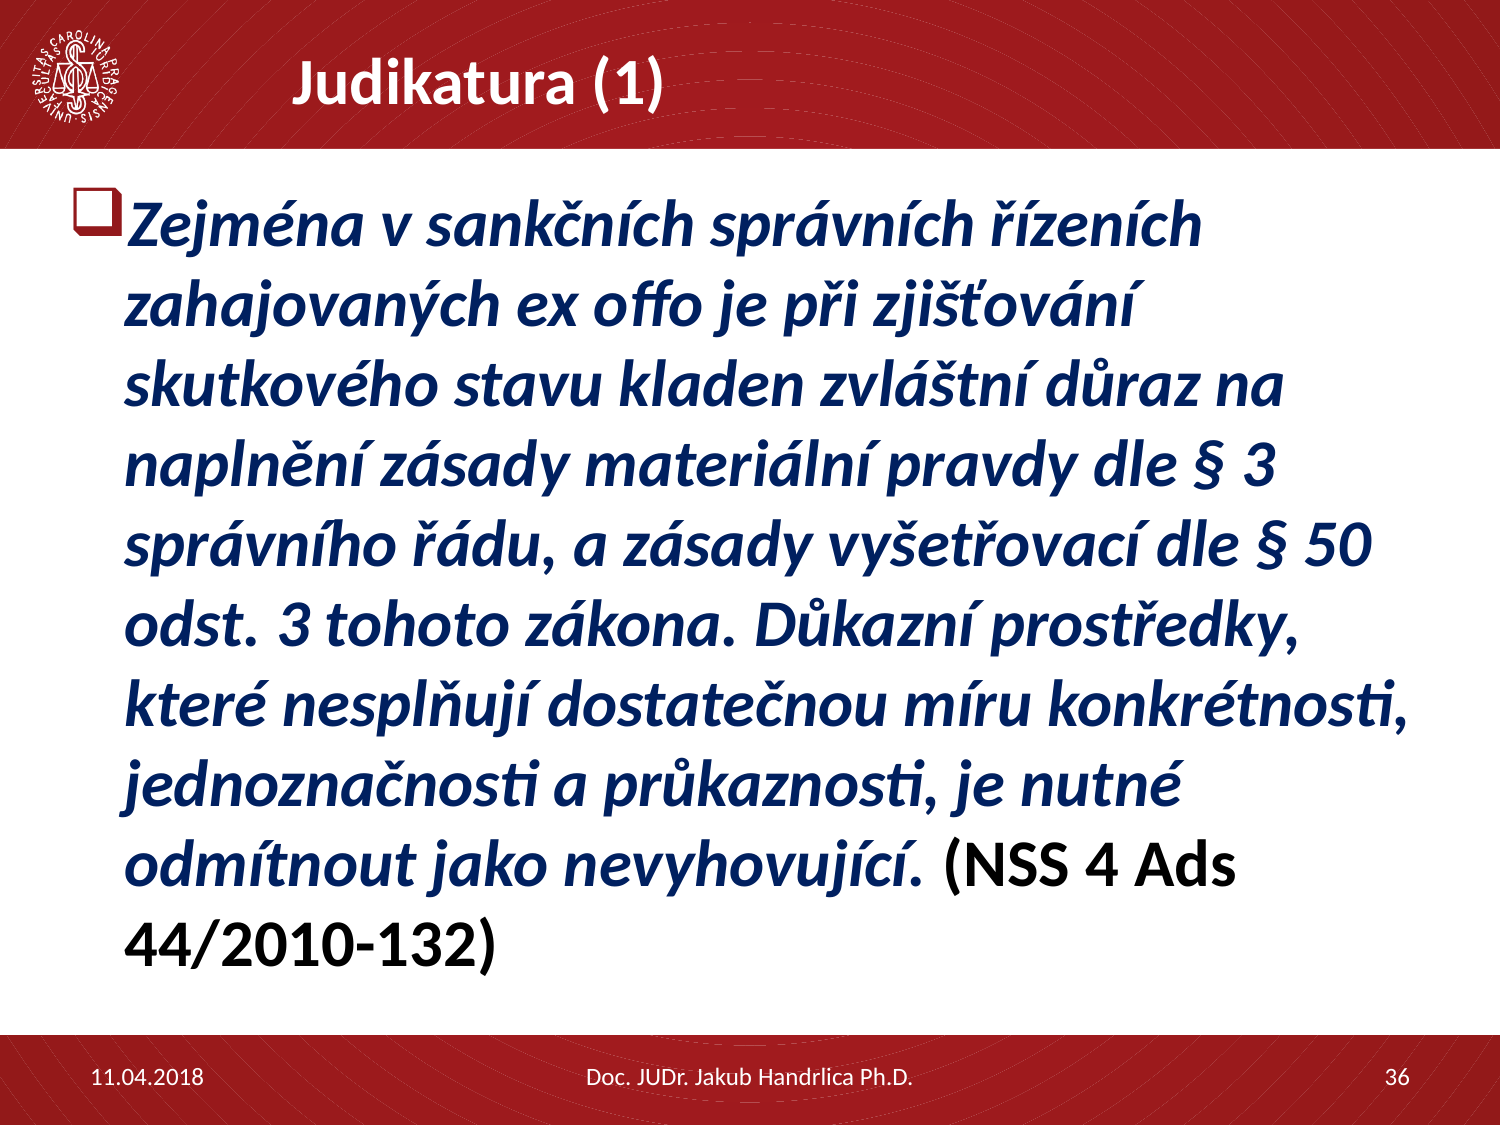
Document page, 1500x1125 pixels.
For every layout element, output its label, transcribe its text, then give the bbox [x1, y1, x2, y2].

footer Doc. JUDr. Jakub Handrlica Ph.D. [512, 1045, 988, 1106]
slide_number 36 [1074, 1045, 1425, 1106]
list Zejména v sankčních správních řízeních zahajovaných ex offo je při zjišťování skutkového stavu kladen zvláštní důraz na naplnění zásady materiální pravdy dle § 3 správního řádu, a zásady vyšetřovací dle § 50 odst. 3 tohoto zákona. Důkazní prostředky, které nesplňují dostatečnou míru konkrétnosti, jednoznačnosti a průkaznosti, je nutné odmítnout jako nevyhovující. (NSS 4 Ads 44/2010-132) [53, 172, 1447, 1012]
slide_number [75, 1045, 425, 1106]
title Judikatura (1) [277, 30, 1447, 126]
picture [32, 30, 119, 123]
